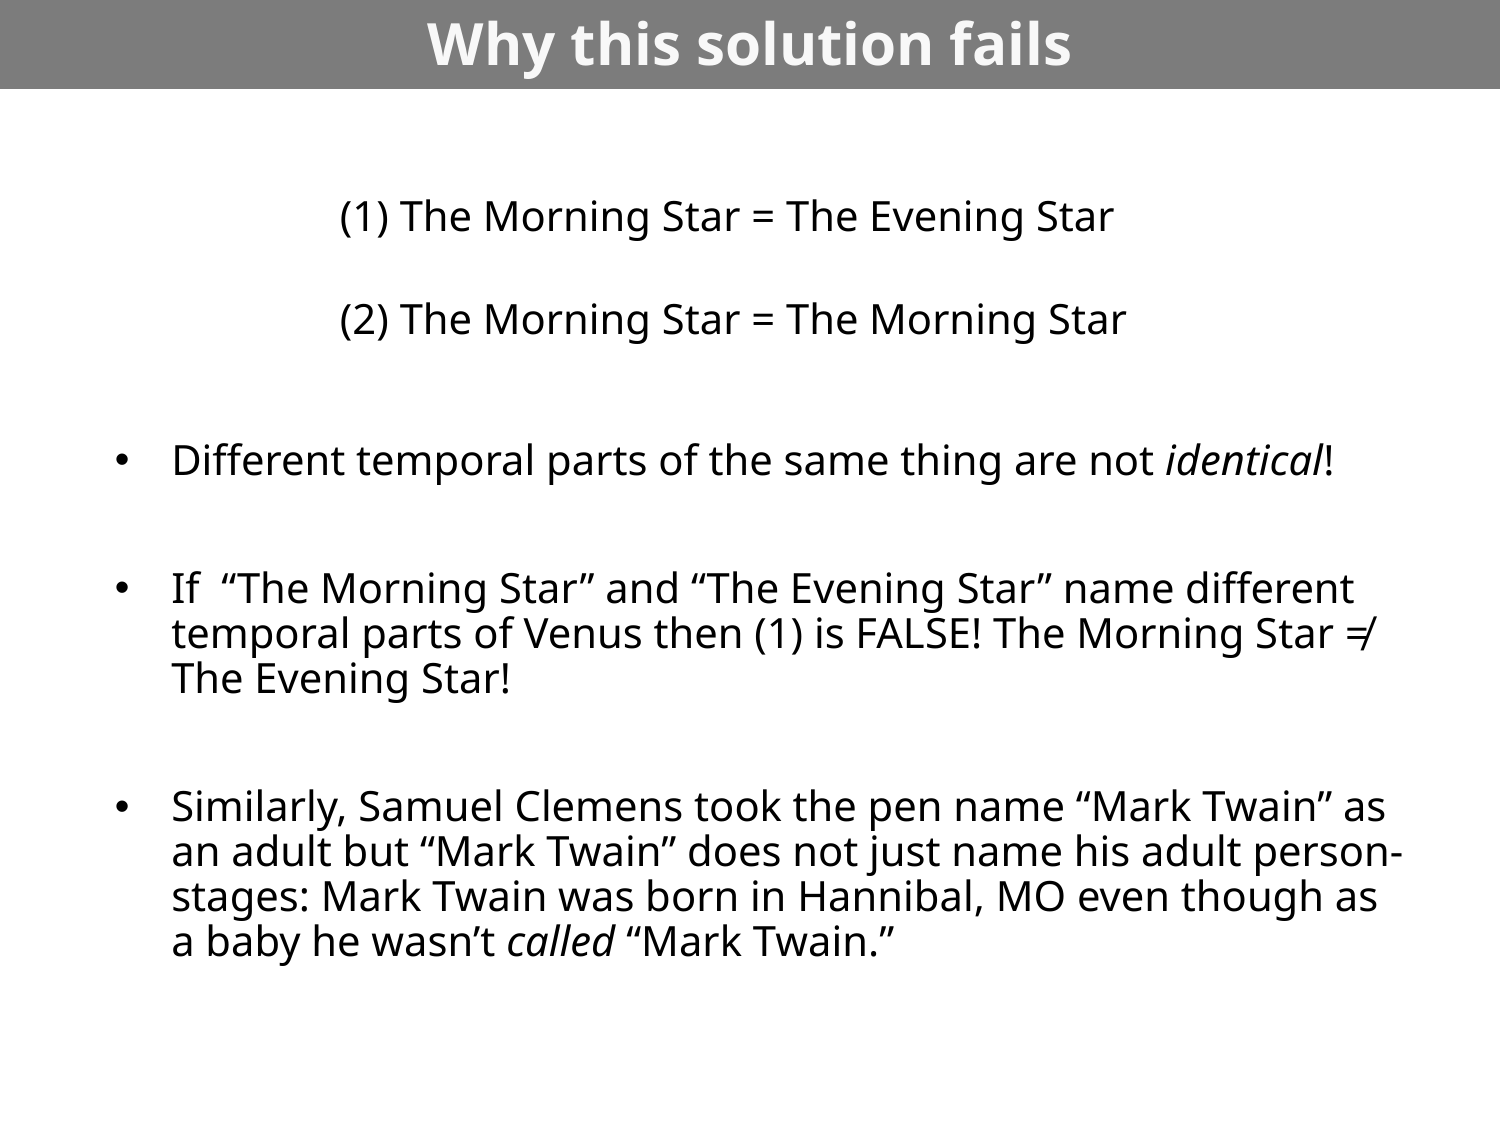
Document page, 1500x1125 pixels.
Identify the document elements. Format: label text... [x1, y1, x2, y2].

list (1) The Morning Star = The Evening Star (2) The Morning Star = The Morning Star Different temporal parts of the same thing are not identical! If “The Morning Star” and “The Evening Star” name different temporal parts of Venus then (1) is FALSE! The Morning Star ≠ The Evening Star! Similarly, Samuel Clemens took the pen name “Mark Twain” as an adult but “Mark Twain” does not just name his adult person-stages: Mark Twain was born in Hannibal, MO even though as a baby he wasn’t called “Mark Twain.” [99, 187, 1425, 975]
title Why this solution fails [0, 0, 1500, 90]
